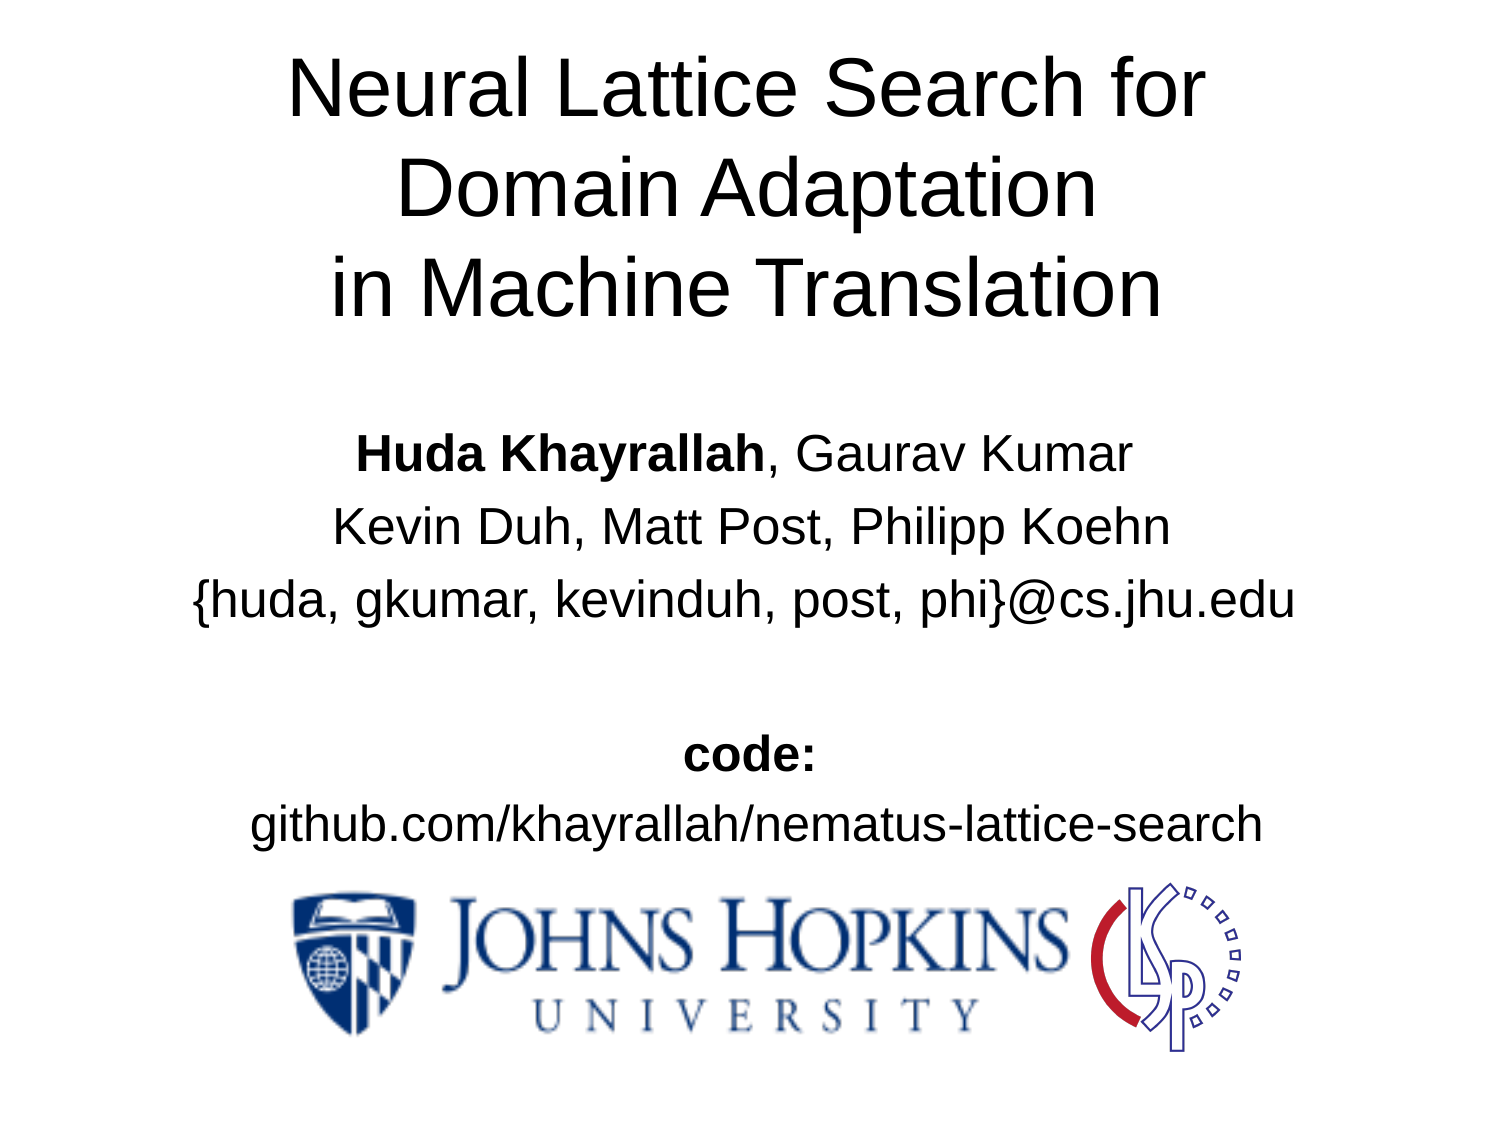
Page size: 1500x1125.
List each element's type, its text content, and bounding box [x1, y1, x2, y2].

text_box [162, 749, 1250, 1125]
title Neural Lattice Search for Domain Adaptation in Machine Translation [0, 62, 1500, 304]
text_box code: github.com/khayrallah/nematus-lattice-search [0, 572, 1500, 860]
subtitle Huda Khayrallah, Gaurav Kumar Kevin Duh, Matt Post, Philipp Koehn {huda, gkumar, kevinduh, post, phi}@cs.jhu.edu [0, 339, 1495, 572]
